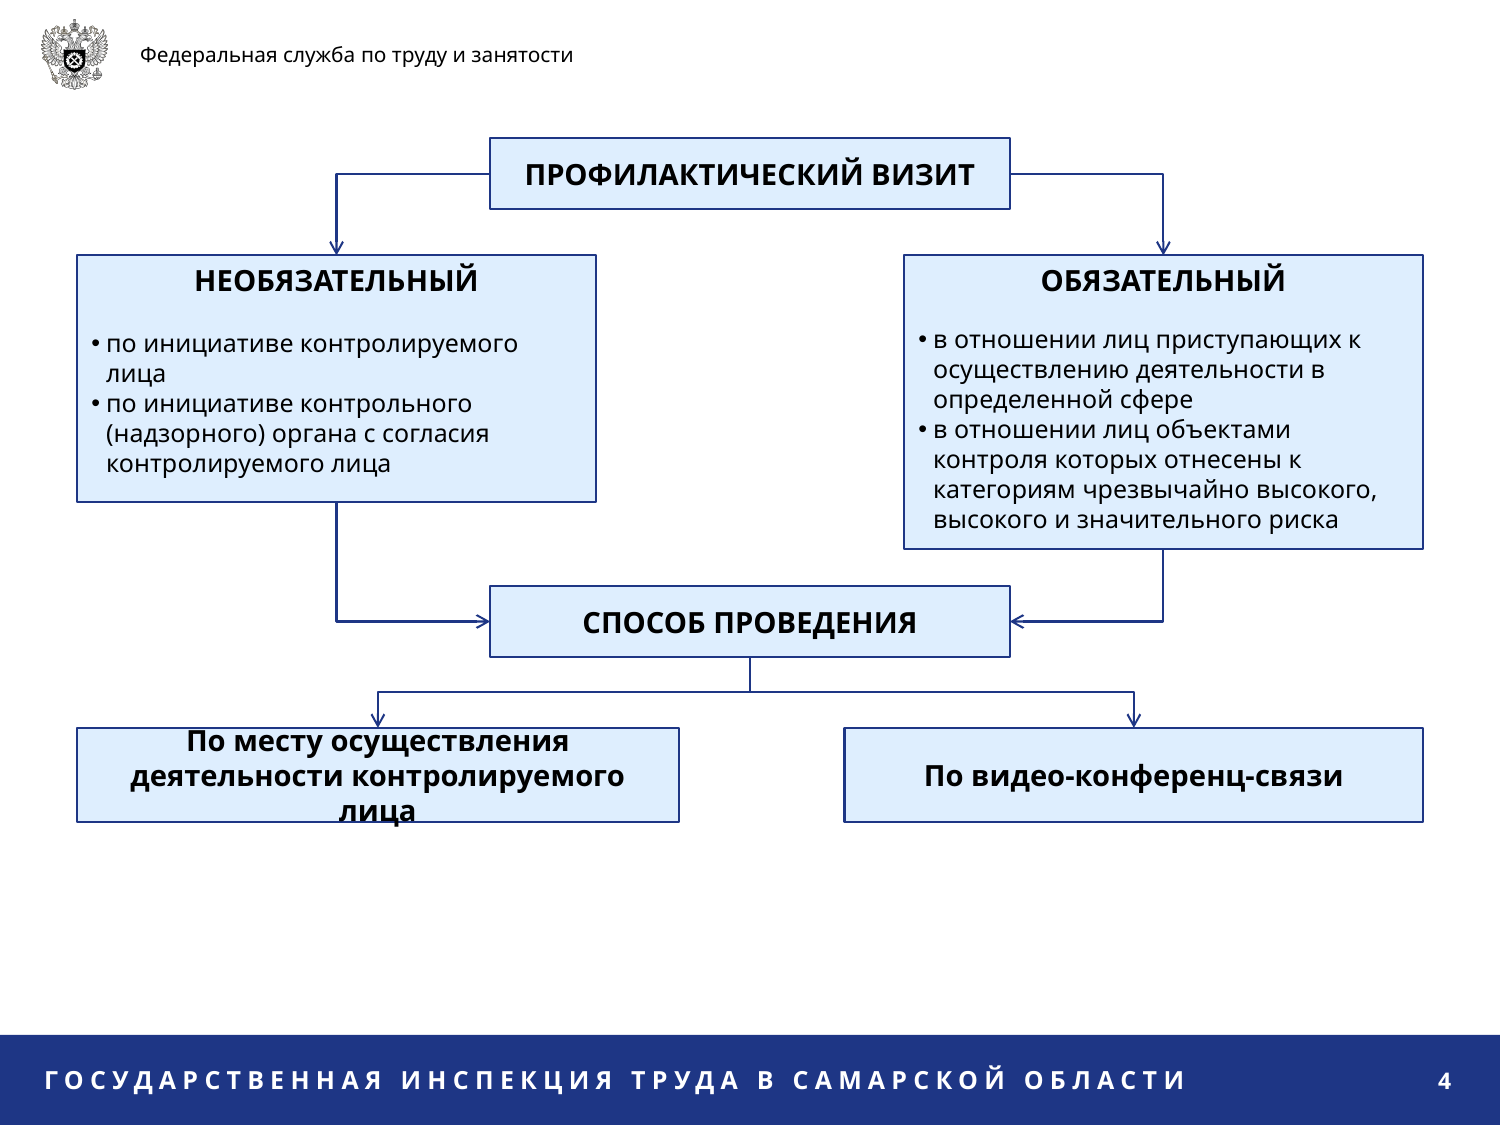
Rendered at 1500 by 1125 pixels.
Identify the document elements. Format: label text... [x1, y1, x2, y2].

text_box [528, 506, 600, 879]
text_box По видео-конференц-связи [982, 726, 1425, 824]
text_box ПРОФИЛАКТИЧЕСКИЙ ВИЗИТ [488, 136, 1012, 211]
picture [41, 19, 108, 90]
slide_number 4 [1287, 1050, 1467, 1110]
text_box По месту осуществления деятельности контролируемого лица [605, 726, 681, 824]
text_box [336, 173, 491, 256]
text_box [1009, 173, 1164, 256]
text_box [1050, 508, 1123, 663]
text_box СПОСОБ ПРОВЕДЕНИЯ [982, 584, 1012, 659]
text_box НЕОБЯЗАТЕЛЬНЫЙ по инициативе контролируемого лица по инициативе контрольного (надзорного) органа с согласия контролируемого лица [75, 253, 598, 504]
text_box СПОСОБ ПРОВЕДЕНИЯ [488, 584, 523, 659]
text_box СПОСОБ ПРОВЕДЕНИЯ [605, 584, 901, 659]
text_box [906, 500, 978, 885]
text_box По видео-конференц-связи [842, 726, 901, 824]
text_box ОБЯЗАТЕЛЬНЫЙ в отношении лиц приступающих к осуществлению деятельности в определенной сфере в отношении лиц объектами контроля которых отнесены к категориям чрезвычайно высокого, высокого и значительного риска [901, 253, 1425, 552]
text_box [353, 484, 474, 639]
text_box По месту осуществления деятельности контролируемого лица [75, 726, 523, 824]
